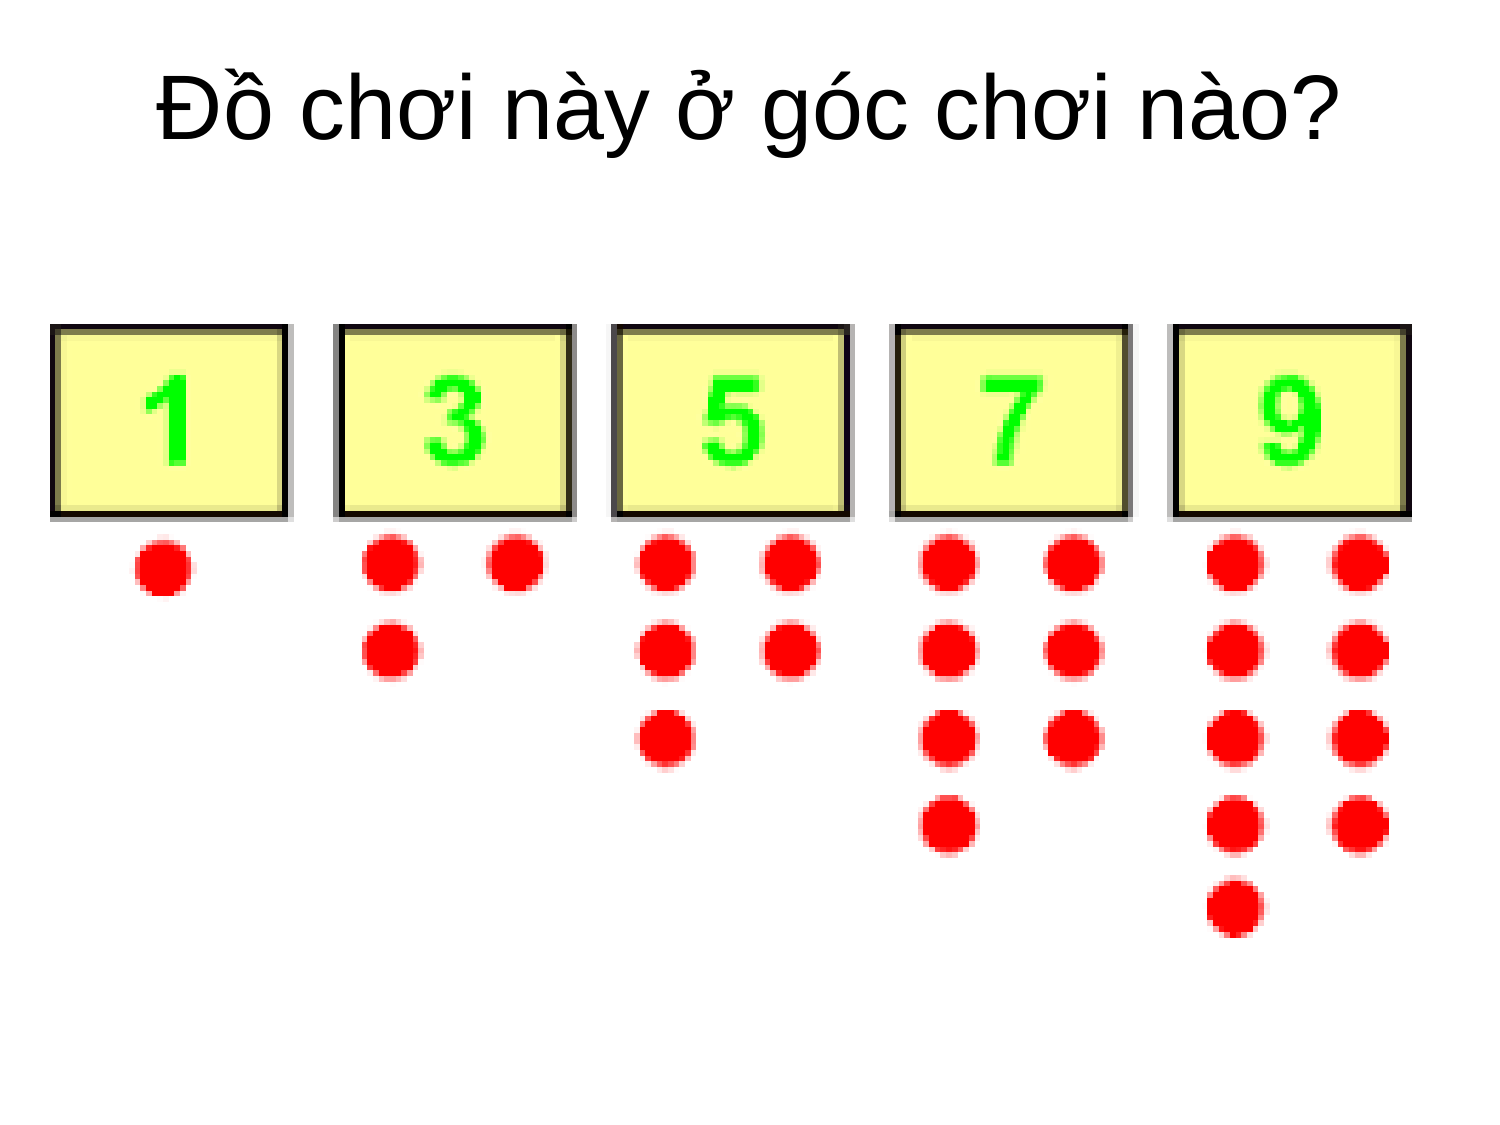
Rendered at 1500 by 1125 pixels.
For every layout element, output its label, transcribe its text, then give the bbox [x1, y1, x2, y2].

title Đồ chơi này ở góc chơi nào? [74, 24, 1426, 181]
picture [49, 324, 1412, 938]
